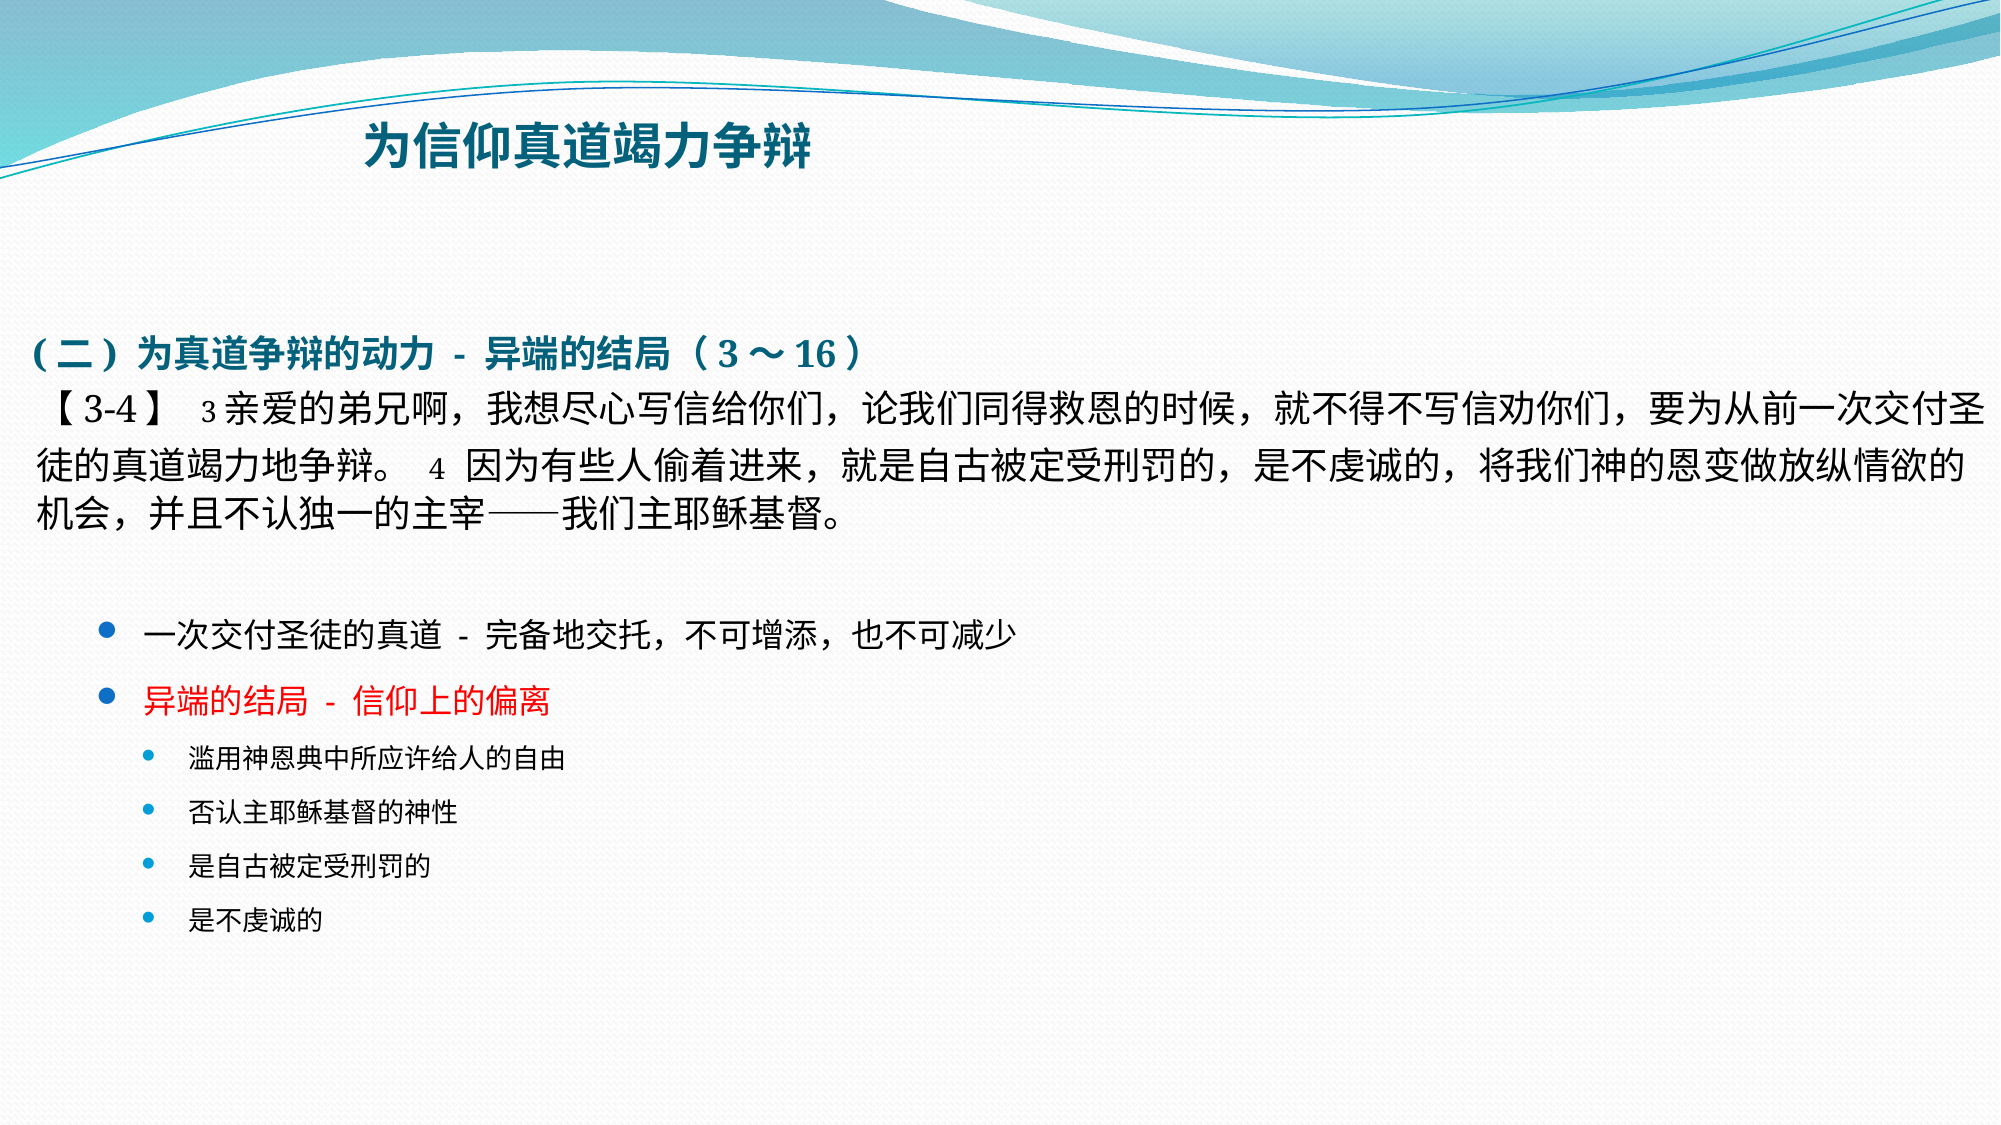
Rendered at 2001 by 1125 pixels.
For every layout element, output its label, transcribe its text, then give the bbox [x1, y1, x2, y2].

title 为信仰真道竭力争辩 [362, 75, 938, 175]
list (二) 为真道争辩的动力 - 异端的结局（3～16） 【3-4】 3亲爱的弟兄啊，我想尽心写信给你们，论我们同得救恩的时候，就不得不写信劝你们，要为从前一次交付圣徒的真道竭力地争辩。 4 因为有些人偷着进来，就是自古被定受刑罚的，是不虔诚的，将我们神的恩变做放纵情欲的机会，并且不认独一的主宰——我们主耶稣基督。 一次交付圣徒的真道 - 完备地交托，不可增添，也不可减少 异端的结局 - 信仰上的偏离 滥用神恩典中所应许给人的自由 否认主耶稣基督的神性 是自古被定受刑罚的 是不虔诚的 [17, 299, 2000, 1100]
